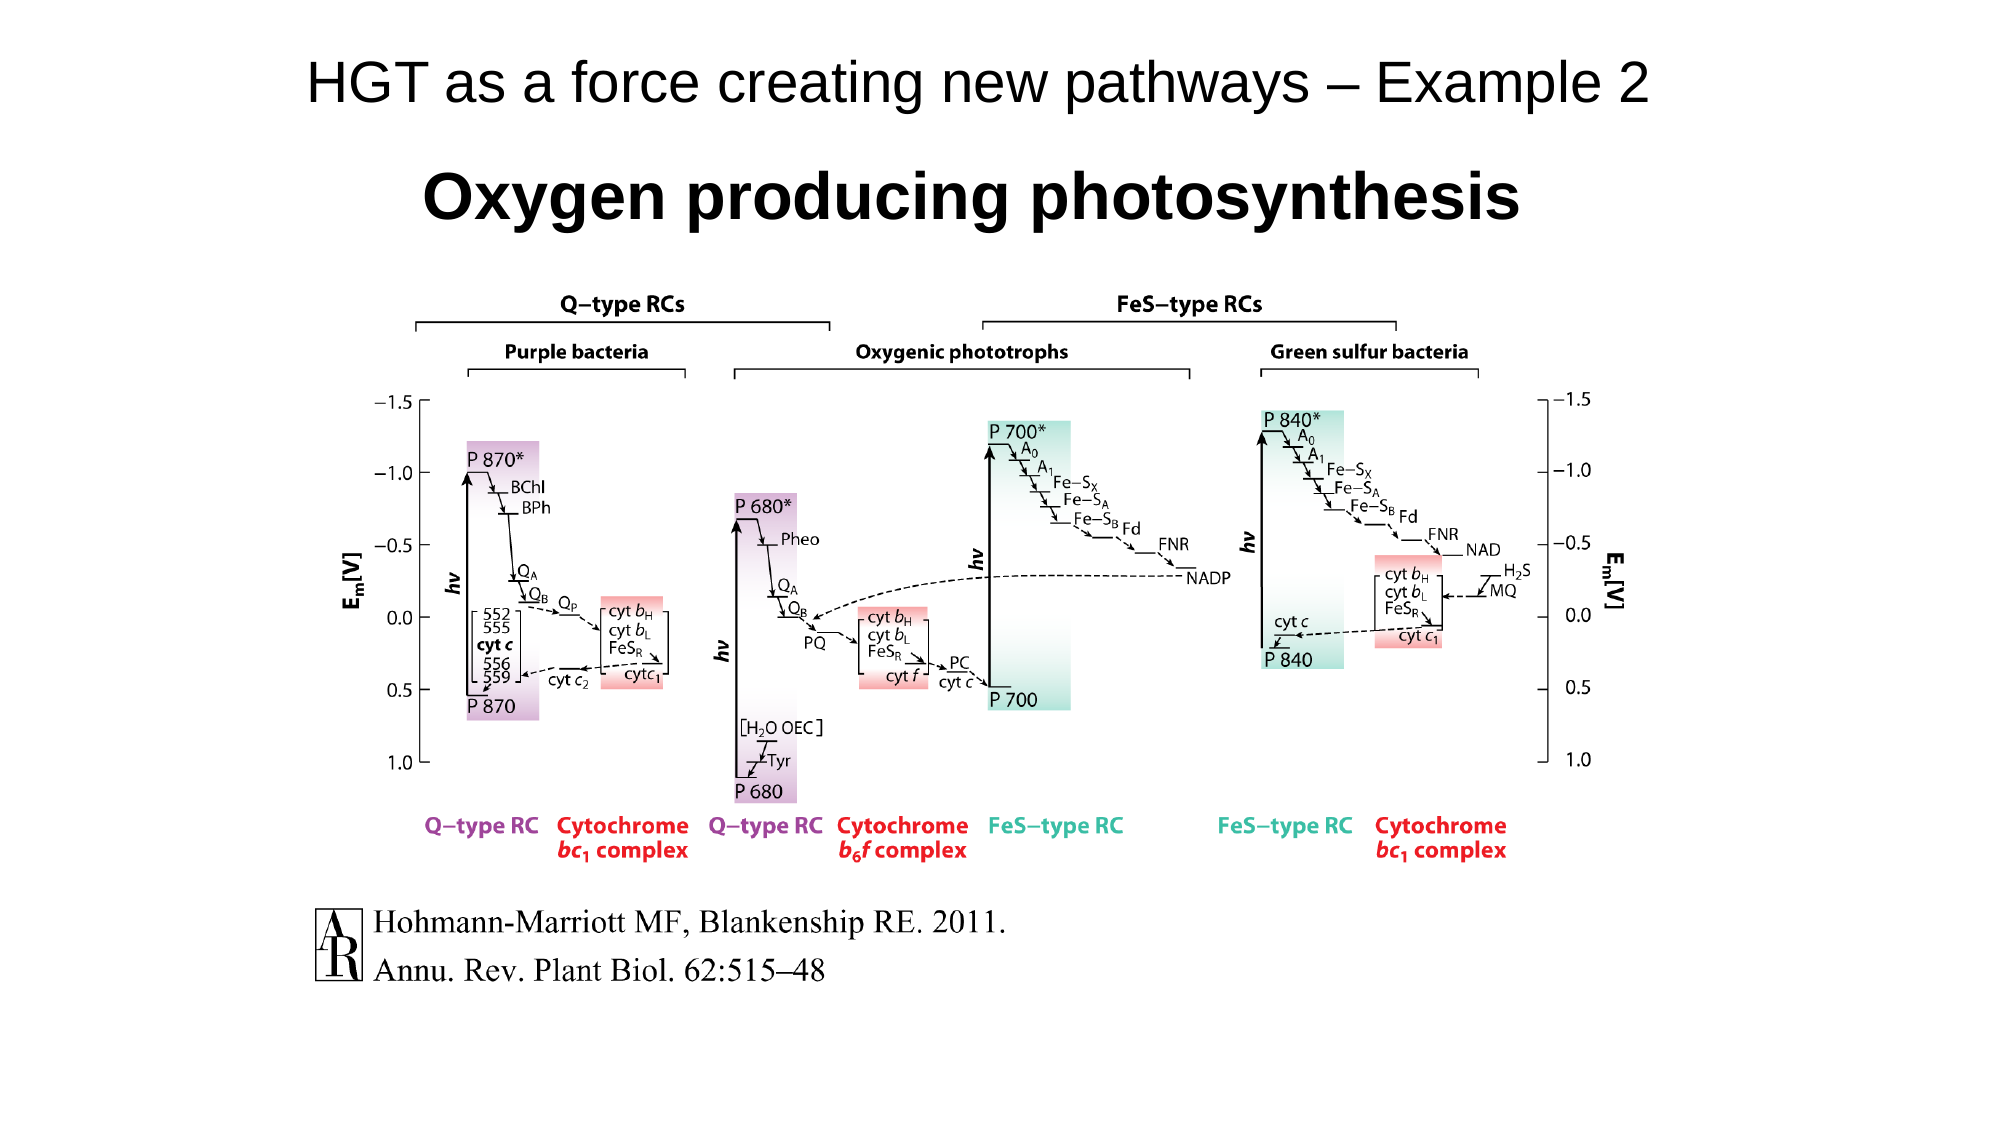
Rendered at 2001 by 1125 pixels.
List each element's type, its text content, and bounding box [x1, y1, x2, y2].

text_box HGT as a force creating new pathways – Example 2 [292, 36, 1668, 122]
text_box Oxygen producing photosynthesis [408, 146, 1557, 241]
picture [315, 291, 1629, 988]
